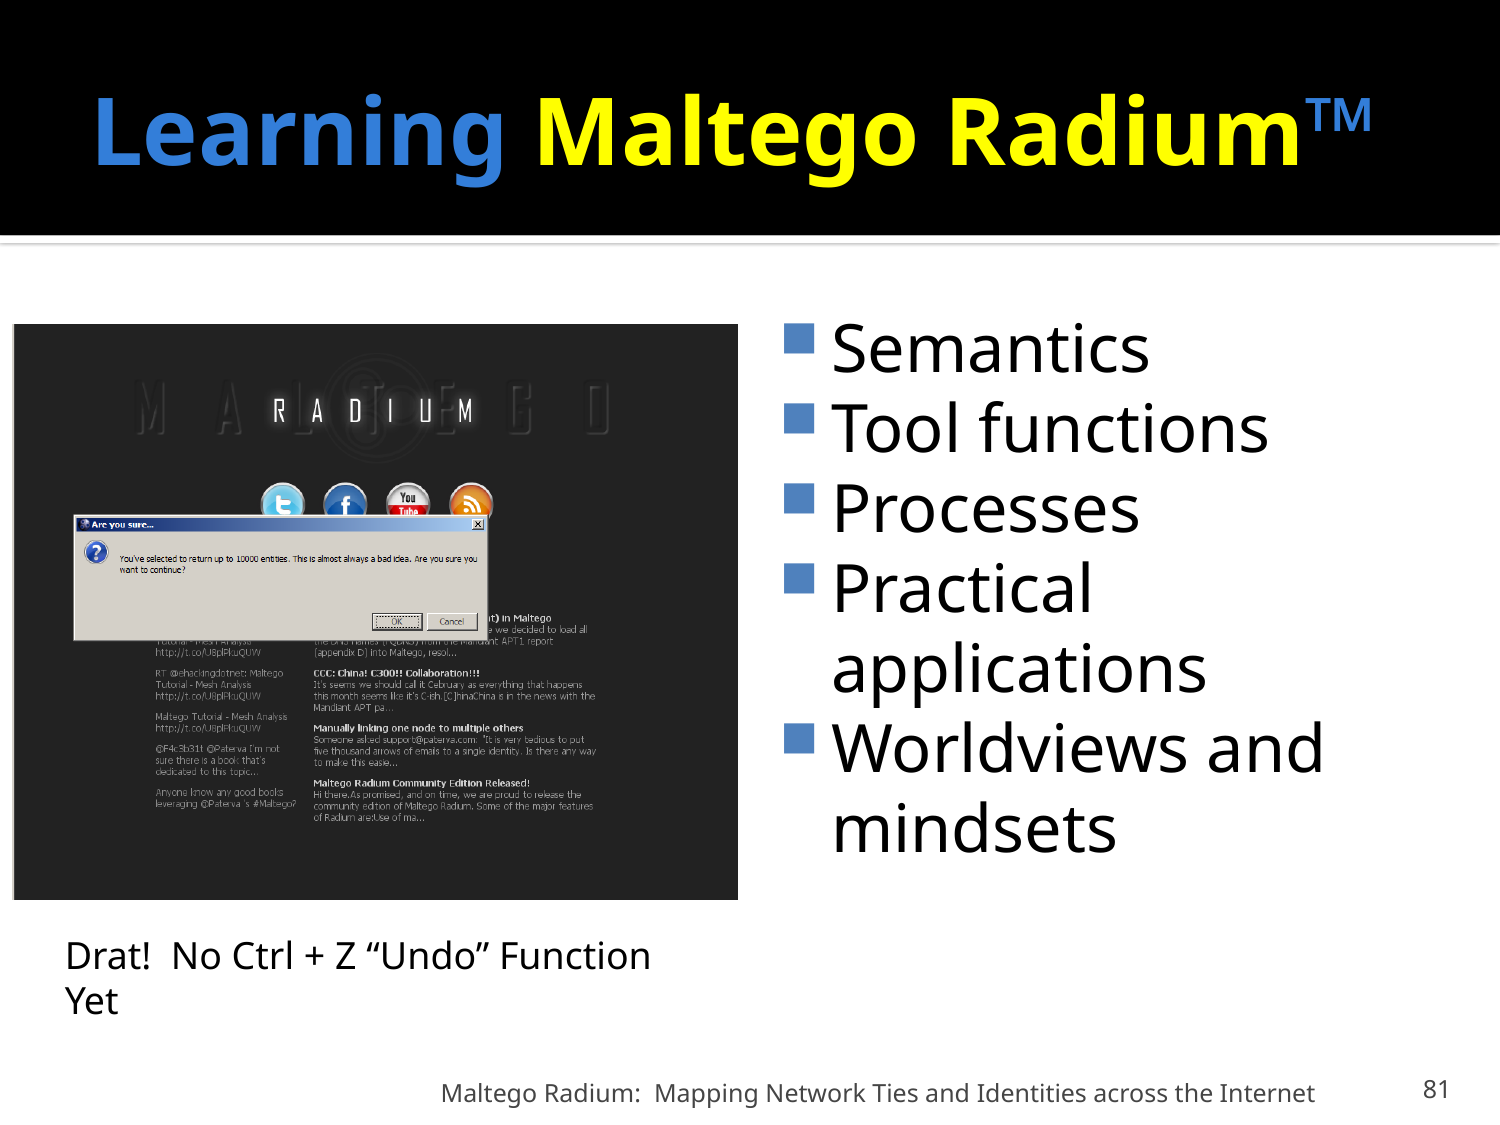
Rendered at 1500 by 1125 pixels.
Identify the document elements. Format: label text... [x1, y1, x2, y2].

text_box Drat! No Ctrl + Z “Undo” Function Yet [50, 924, 700, 1030]
title Learning Maltego Radium™ [75, 25, 1425, 231]
list Semantics Tool functions Processes Practical applications Worldviews and mindsets [750, 291, 1425, 1050]
footer Maltego Radium: Mapping Network Ties and Identities across the Internet [433, 1062, 1337, 1108]
picture [12, 324, 738, 900]
slide_number 81 [1345, 1062, 1467, 1108]
